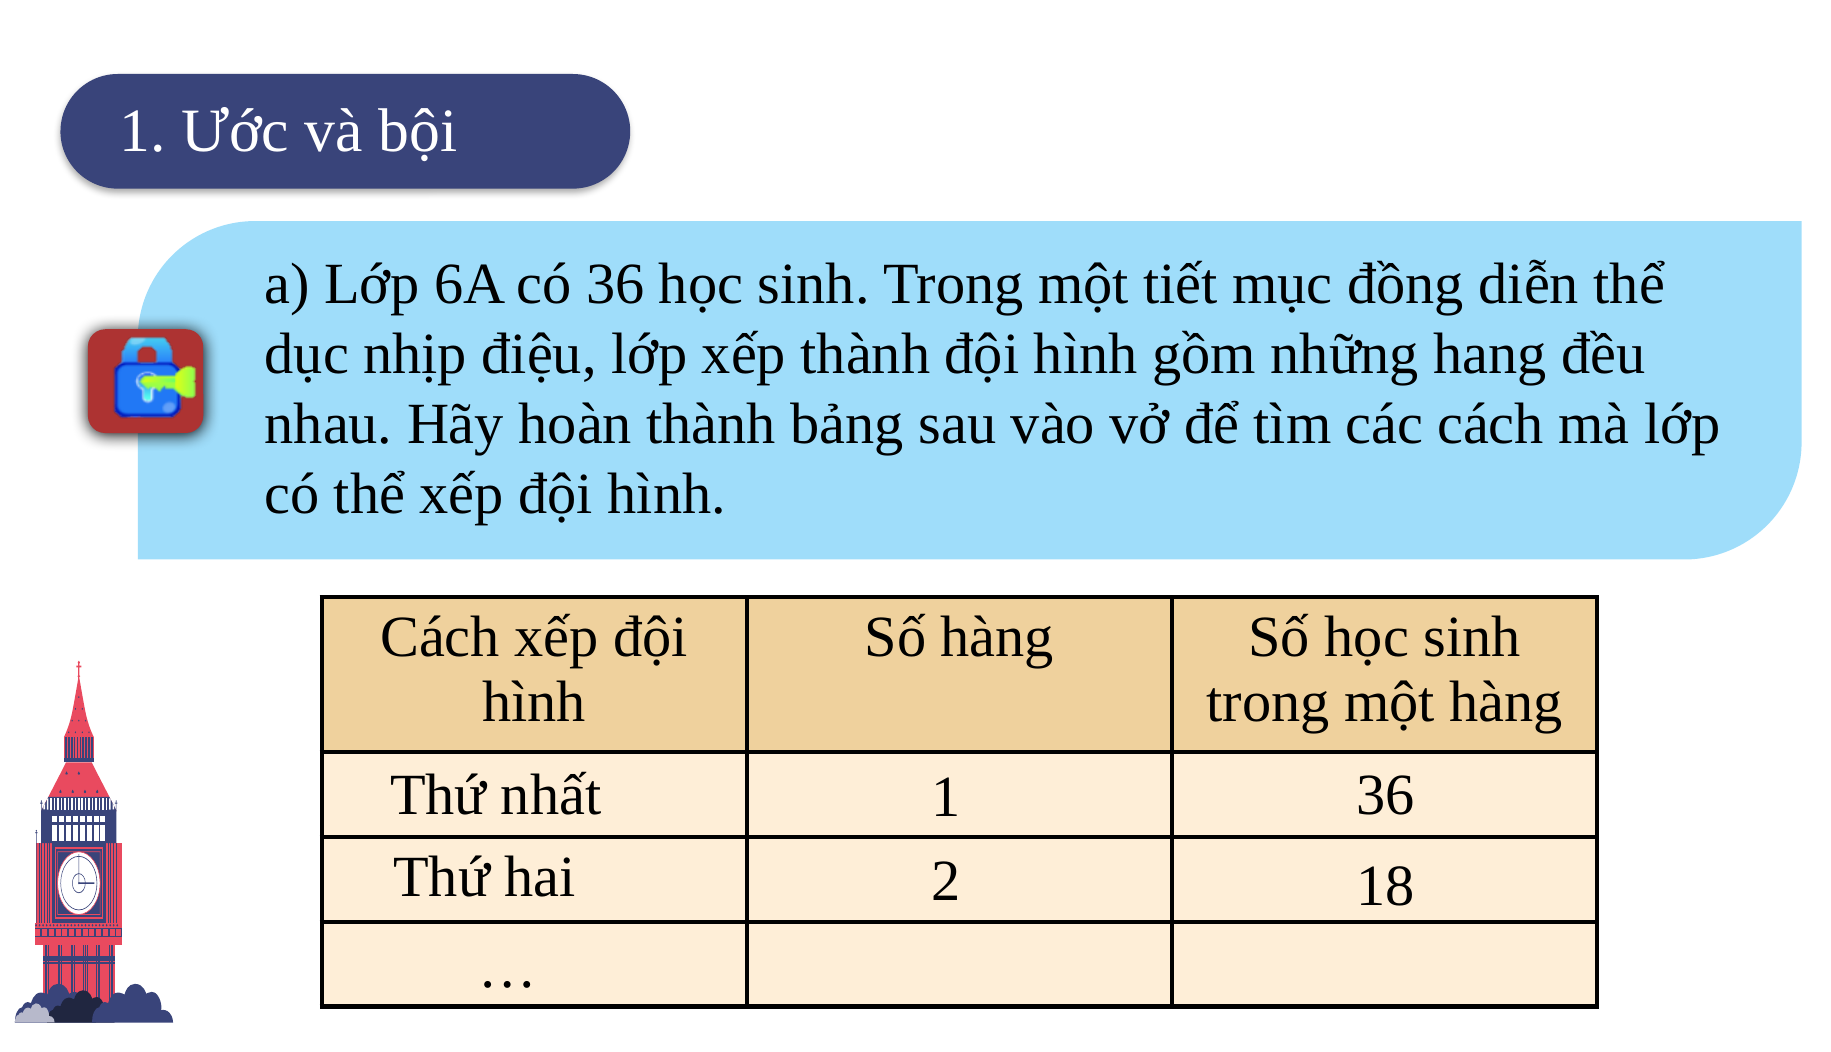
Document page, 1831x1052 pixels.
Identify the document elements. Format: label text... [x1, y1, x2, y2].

text_box 18 [1236, 840, 1535, 925]
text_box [87, 328, 207, 434]
table_cell [749, 754, 796, 835]
table_header Cách xếp đội hình [324, 599, 745, 750]
text_box Thứ nhất [375, 748, 674, 834]
text_box Thứ hai [378, 831, 678, 916]
table_header Số học sinh trong một hàng [1174, 599, 1595, 750]
table_cell [1096, 754, 1170, 835]
table_cell [1174, 924, 1595, 1004]
table_cell [324, 839, 745, 920]
text_box 2 [797, 836, 1096, 920]
table_cell [749, 839, 797, 920]
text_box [137, 220, 1802, 560]
text_box … [358, 922, 657, 1007]
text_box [14, 660, 174, 1023]
table_cell [674, 754, 745, 835]
text_box 1 [796, 750, 1096, 836]
table_cell [749, 924, 1170, 1004]
table_cell [657, 924, 745, 1004]
text_box 36 [1236, 748, 1535, 834]
table_cell [324, 924, 358, 1004]
table_cell [324, 754, 378, 835]
table_header Số hàng [749, 599, 1170, 750]
table_cell [1174, 839, 1595, 920]
table_cell [1096, 839, 1170, 920]
table_cell [1174, 754, 1595, 835]
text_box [60, 73, 631, 189]
